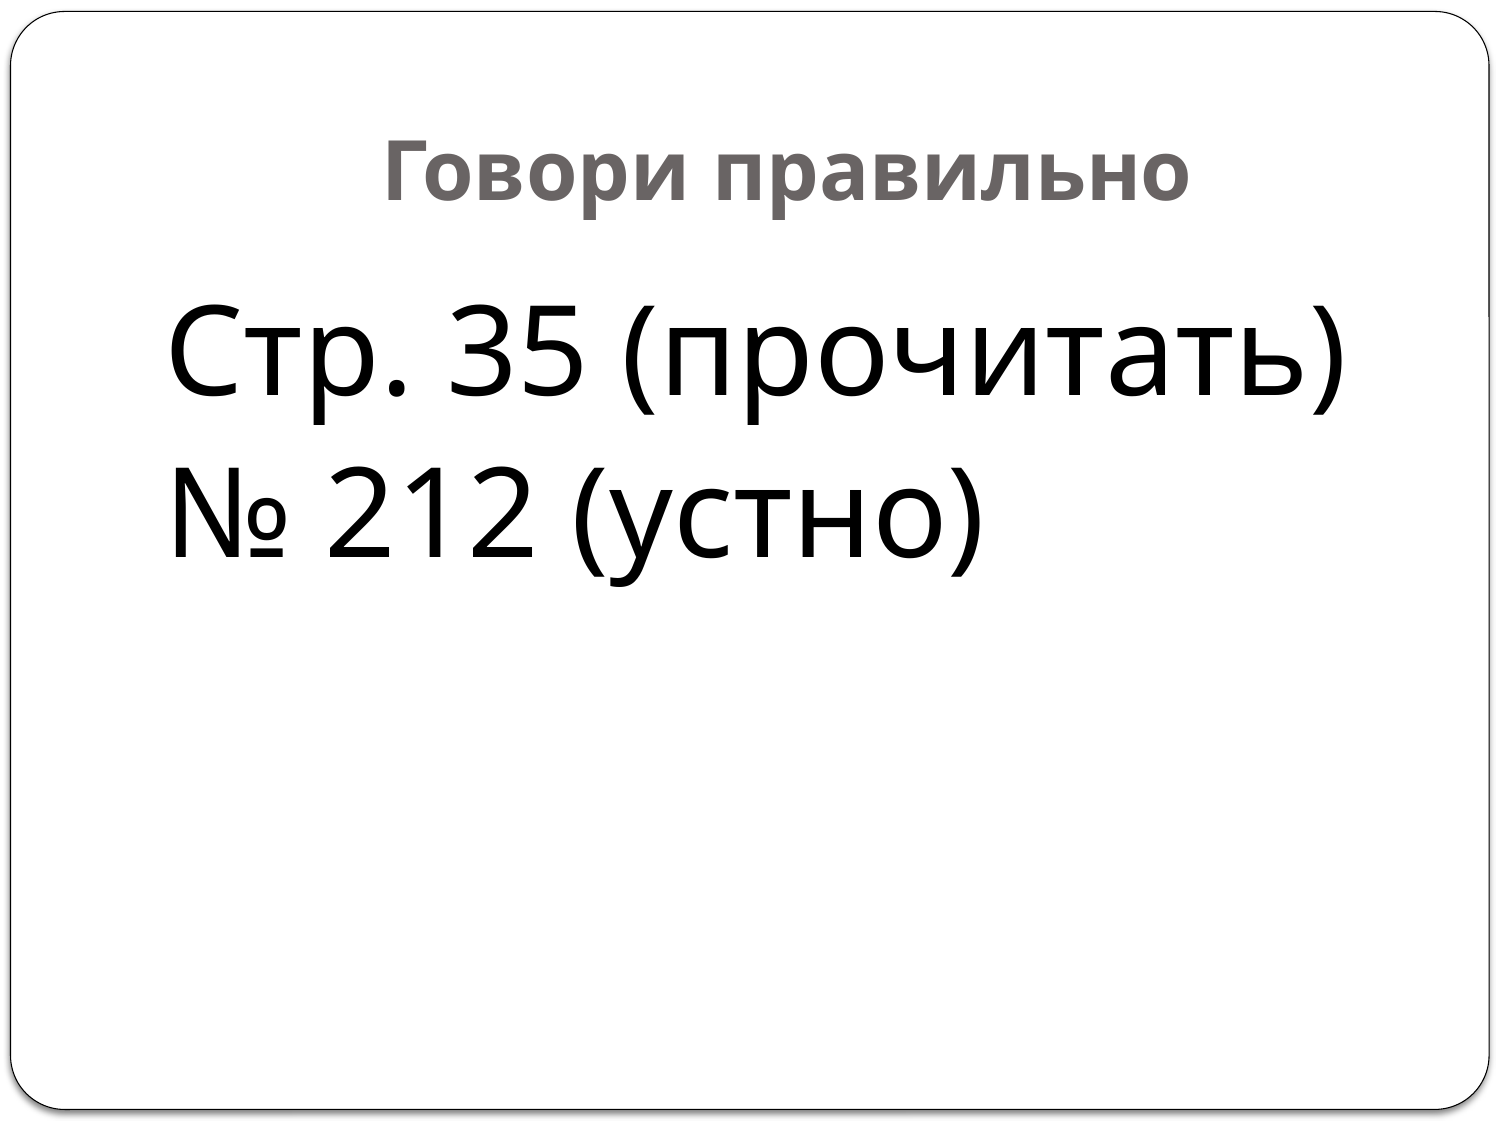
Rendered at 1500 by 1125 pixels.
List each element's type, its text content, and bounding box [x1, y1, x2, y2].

list Стр. 35 (прочитать) № 212 (устно) [150, 262, 1425, 891]
title Говори правильно [150, 45, 1425, 233]
